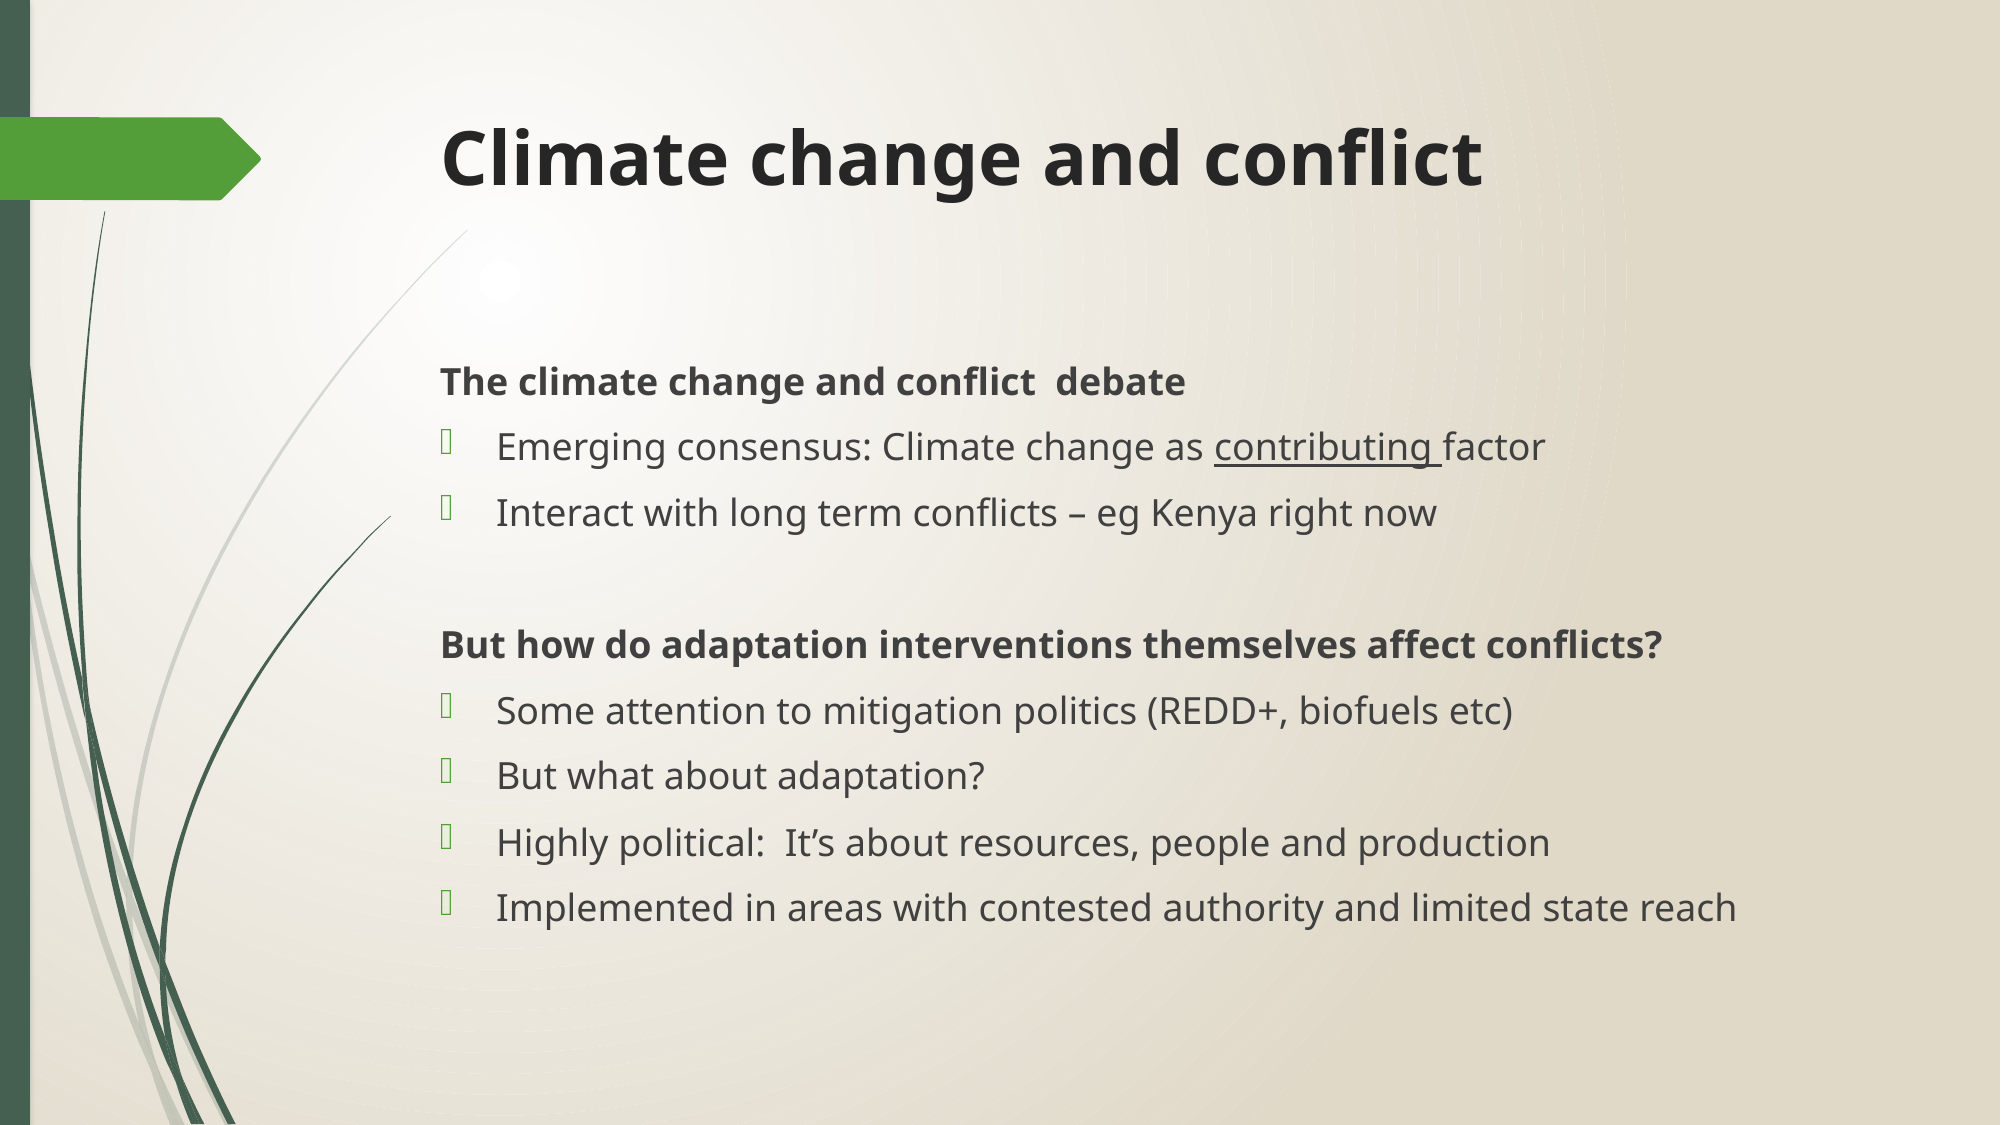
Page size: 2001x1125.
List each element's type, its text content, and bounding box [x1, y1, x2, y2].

list The climate change and conflict debate Emerging consensus: Climate change as contributing factor Interact with long term conflicts – eg Kenya right now But how do adaptation interventions themselves affect conflicts? Some attention to mitigation politics (REDD+, biofuels etc) But what about adaptation? Highly political: It’s about resources, people and production Implemented in areas with contested authority and limited state reach [424, 350, 1888, 970]
title Climate change and conflict [425, 102, 1888, 214]
